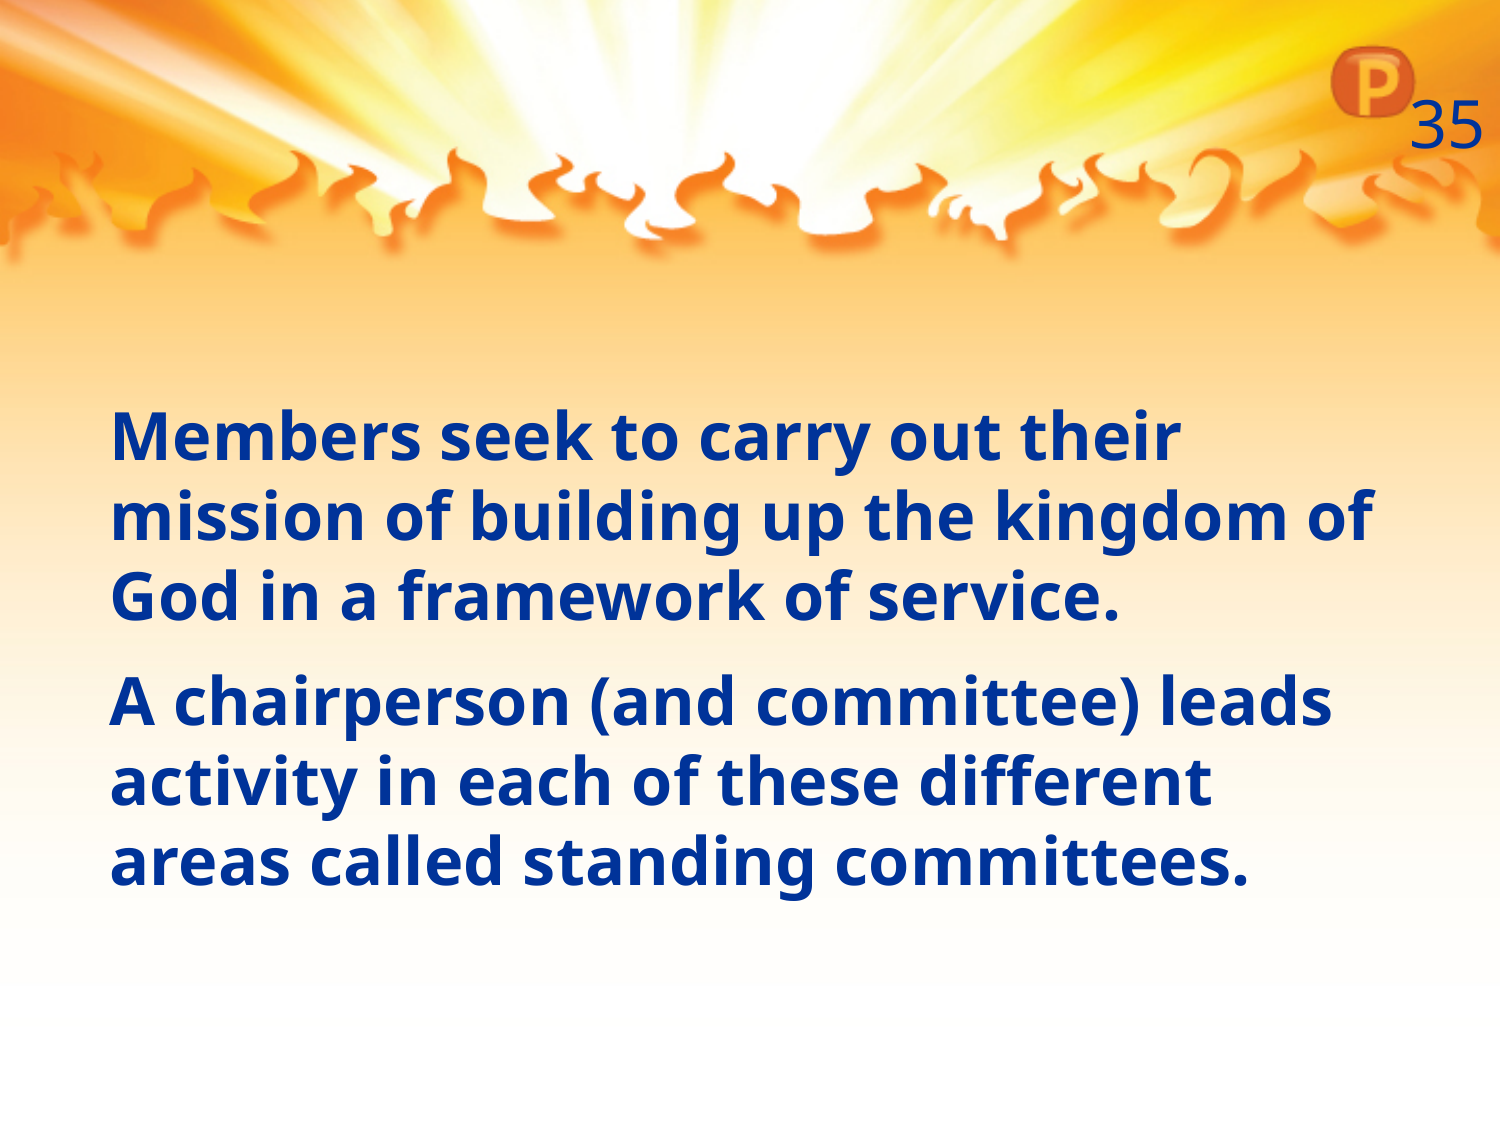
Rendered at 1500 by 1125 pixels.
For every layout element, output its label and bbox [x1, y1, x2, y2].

list [0, 0, 1500, 1125]
